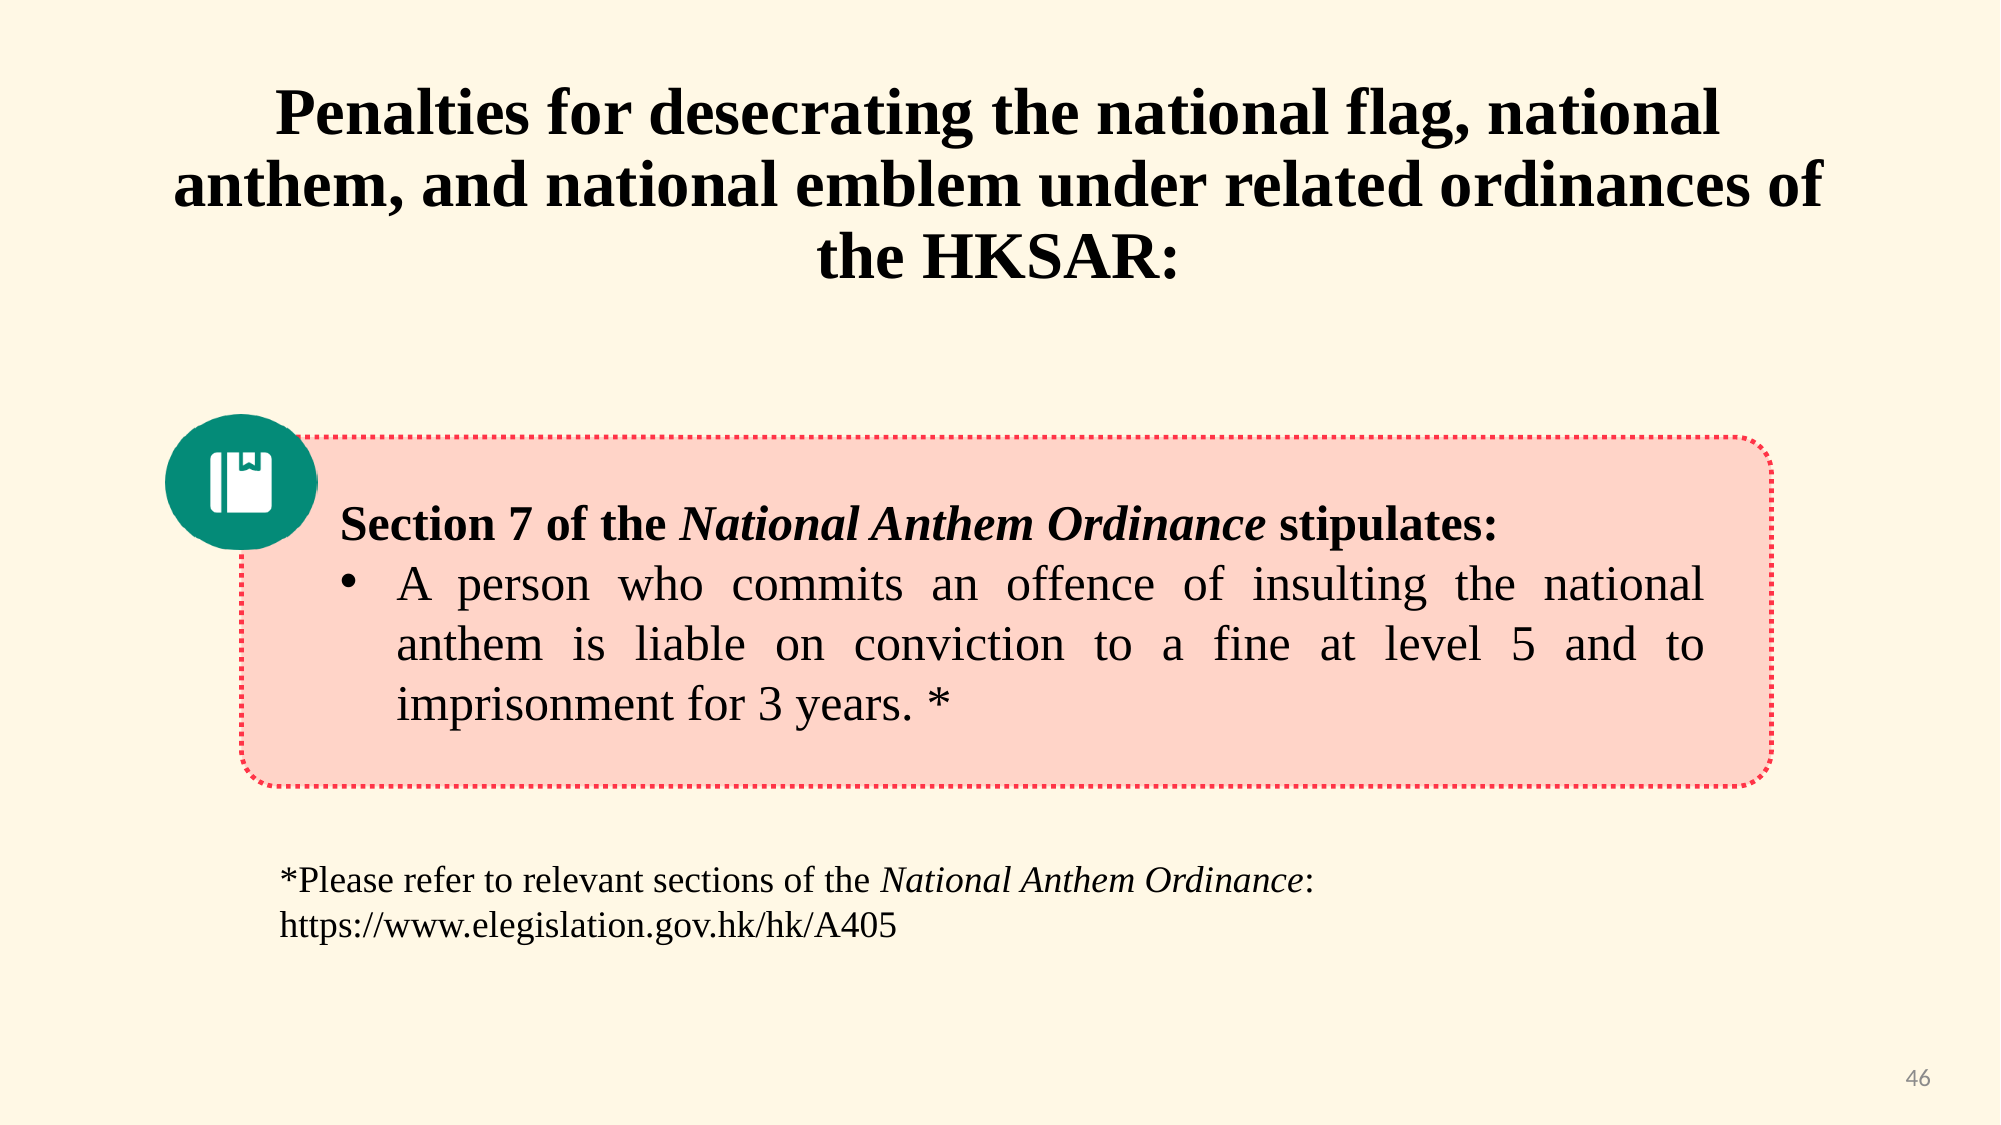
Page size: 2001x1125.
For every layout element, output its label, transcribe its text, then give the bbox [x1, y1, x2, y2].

text_box Penalties for desecrating the national flag, national anthem, and national emblem under related ordinances of the HKSAR: [136, 69, 1862, 148]
text_box *Please refer to relevant sections of the National Anthem Ordinance: https://www.elegislation.gov.hk/hk/A405 [264, 847, 1340, 953]
slide_number 46 [1496, 1046, 1947, 1107]
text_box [165, 414, 1772, 787]
